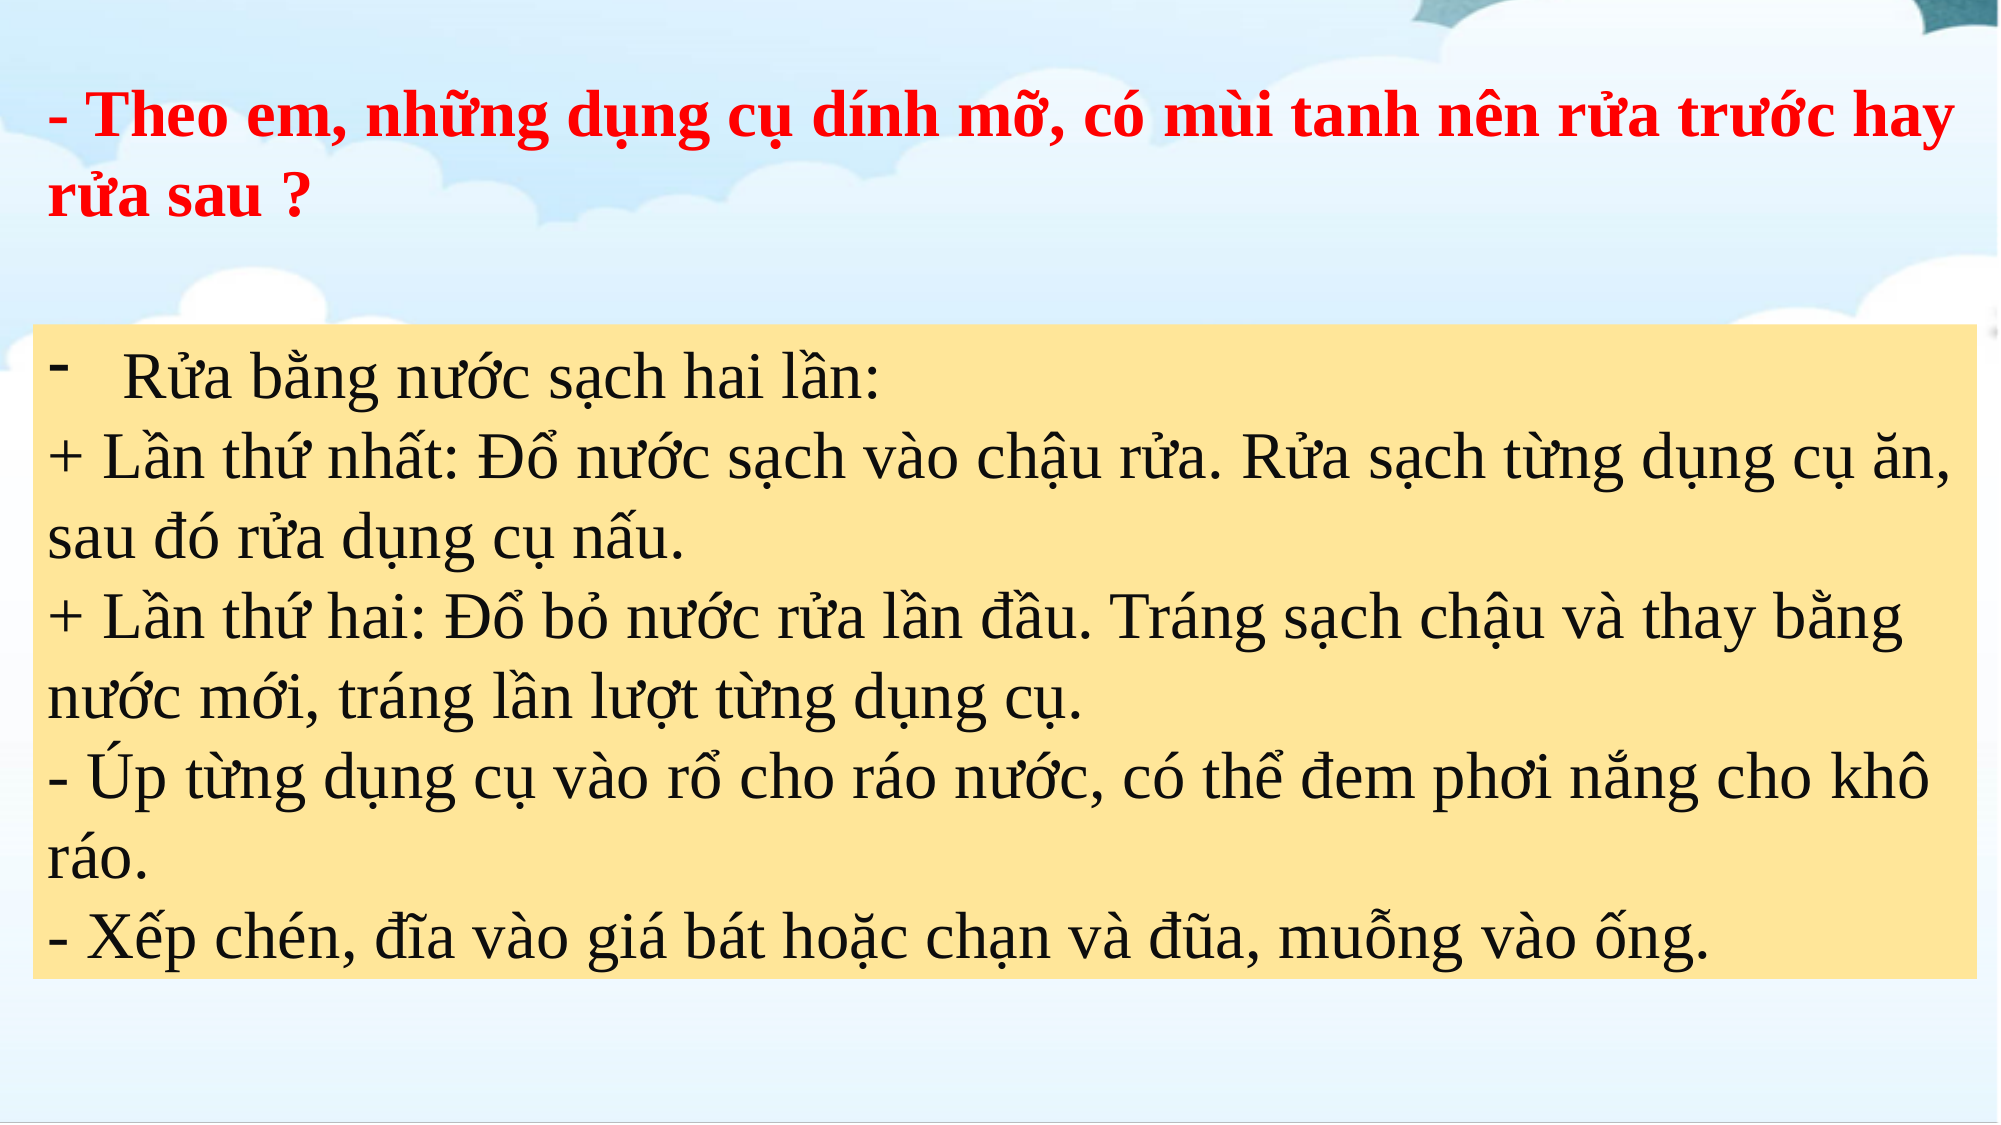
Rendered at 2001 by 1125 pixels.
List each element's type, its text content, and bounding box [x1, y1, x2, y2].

text_box - Theo em, những dụng cụ dính mỡ, có mùi tanh nên rửa trước hay rửa sau ? [32, 78, 1978, 222]
picture [0, 0, 2001, 1125]
text_box Rửa bằng nước sạch hai lần: + Lần thứ nhất: Đổ nước sạch vào chậu rửa. Rửa sạch từng dụng cụ ăn, sau đó rửa dụng cụ nấu. + Lần thứ hai: Đổ bỏ nước rửa lần đầu. Tráng sạch chậu và thay bằng nước mới, tráng lần lượt từng dụng cụ. - Úp từng dụng cụ vào rổ cho ráo nước, có thể đem phơi nắng cho khô ráo. - Xếp chén, đĩa vào giá bát hoặc chạn và đũa, muỗng vào ống. [33, 324, 1977, 979]
